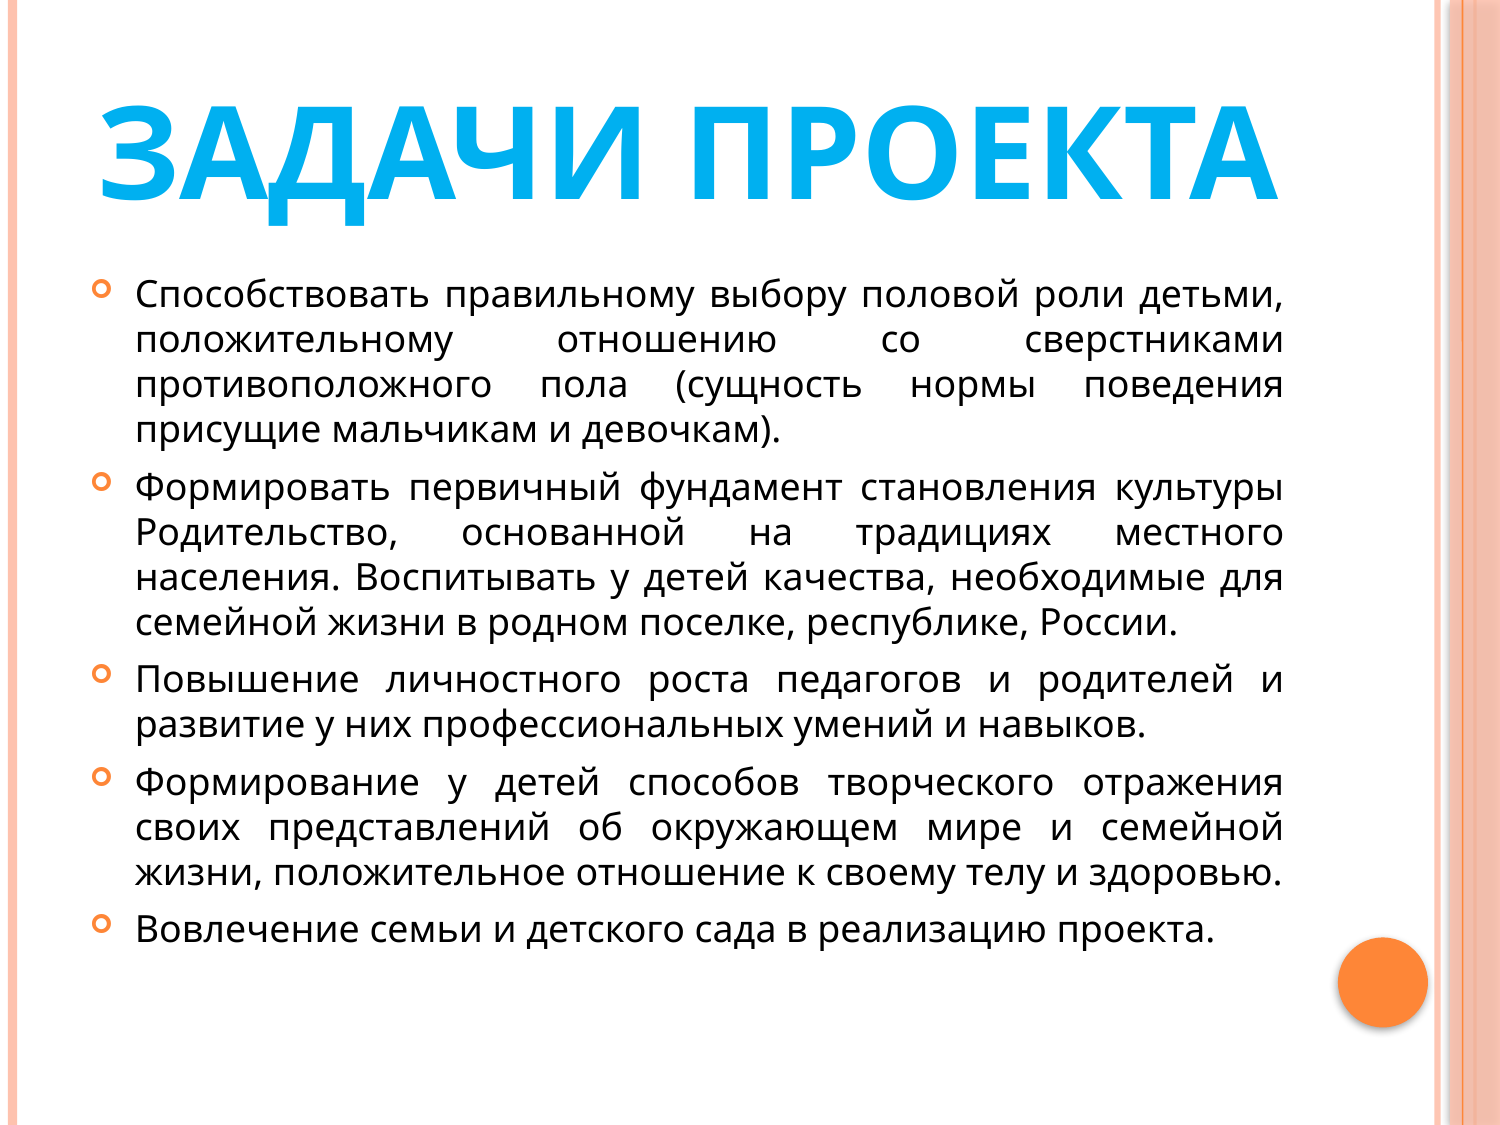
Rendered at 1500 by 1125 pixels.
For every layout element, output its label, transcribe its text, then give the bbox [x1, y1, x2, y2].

list Способствовать правильному выбору половой роли детьми, положительному отношению со сверстниками противоположного пола (сущность нормы поведения присущие мальчикам и девочкам). Формировать первичный фундамент становления культуры Родительство, основанной на традициях местного населения. Воспитывать у детей качества, необходимые для семейной жизни в родном поселке, республике, России. Повышение личностного роста педагогов и родителей и развитие у них профессиональных умений и навыков. Формирование у детей способов творческого отражения своих представлений об окружающем мире и семейной жизни, положительное отношение к своему телу и здоровью. Вовлечение семьи и детского сада в реализацию проекта. [75, 262, 1300, 1062]
title Задачи проекта [75, 45, 1300, 233]
